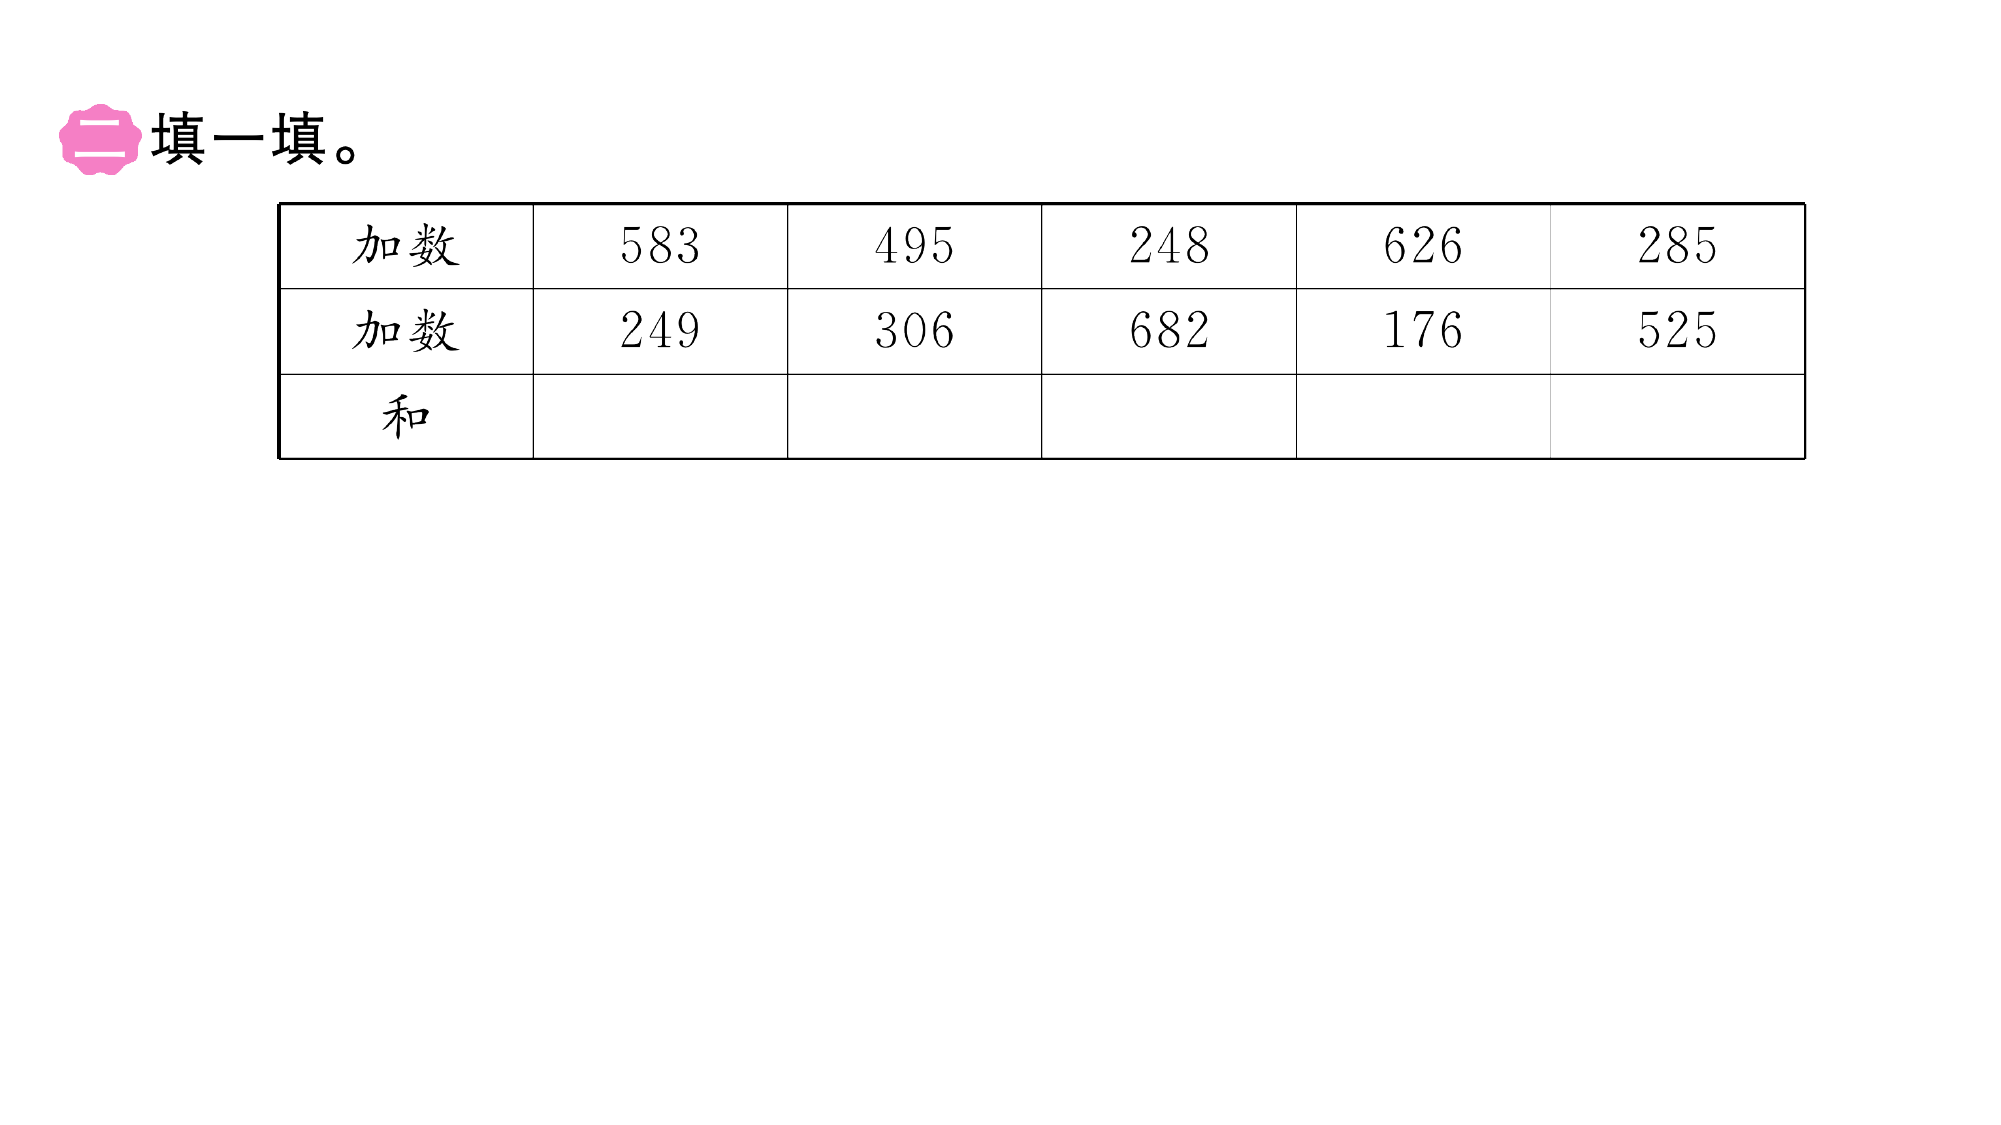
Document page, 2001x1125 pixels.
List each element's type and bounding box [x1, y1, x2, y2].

picture [54, 89, 1945, 481]
